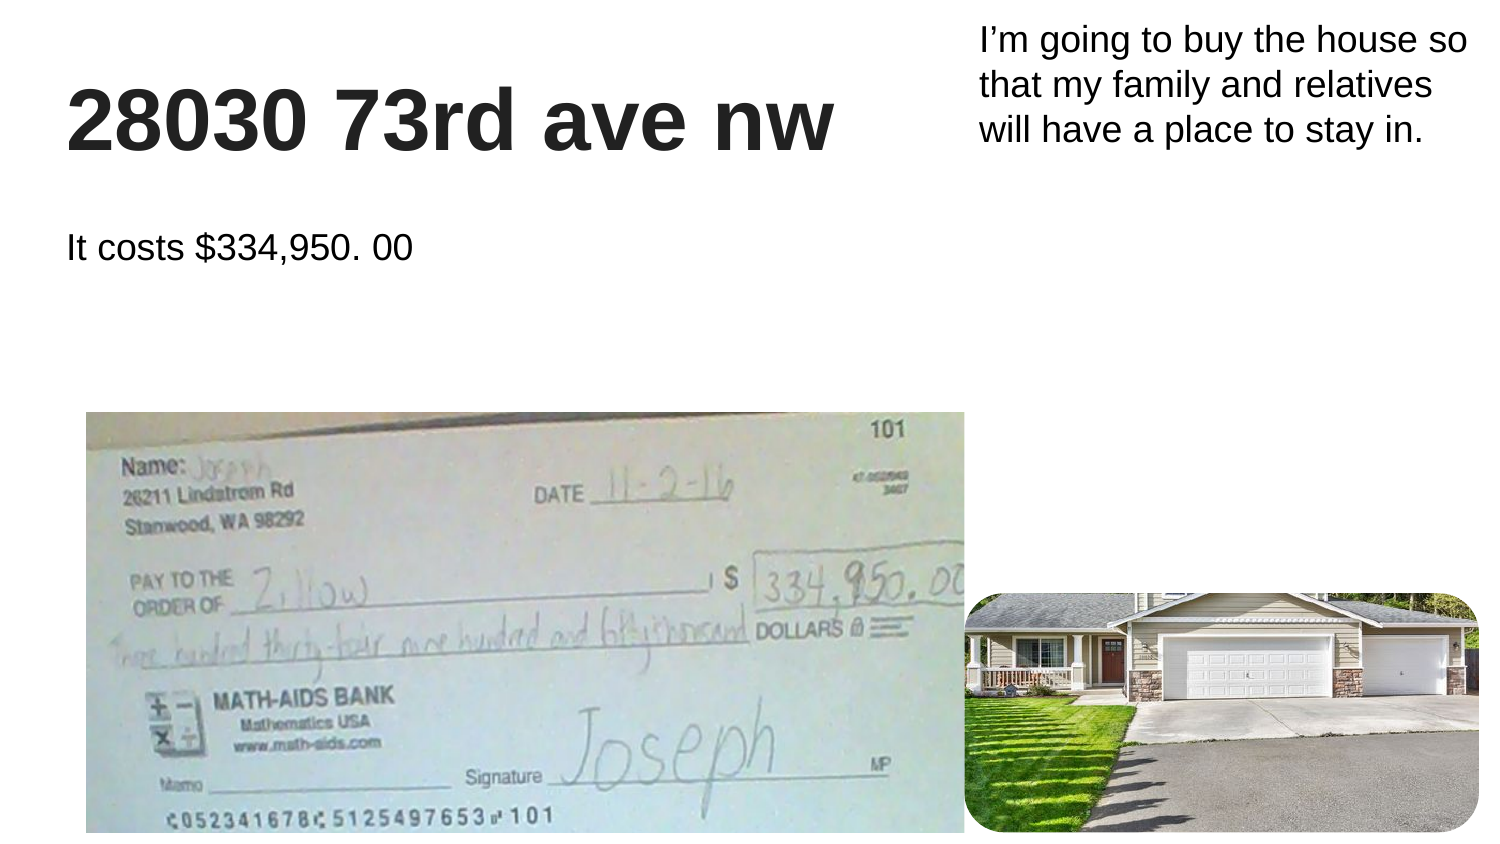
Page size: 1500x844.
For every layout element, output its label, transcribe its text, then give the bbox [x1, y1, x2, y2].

title 28030 73rd ave nw [51, 48, 964, 180]
text_box I’m going to buy the house so that my family and relatives will have a place to stay in. [964, 0, 1500, 593]
list It costs $334,950. 00 [51, 201, 964, 750]
picture [85, 412, 1480, 833]
